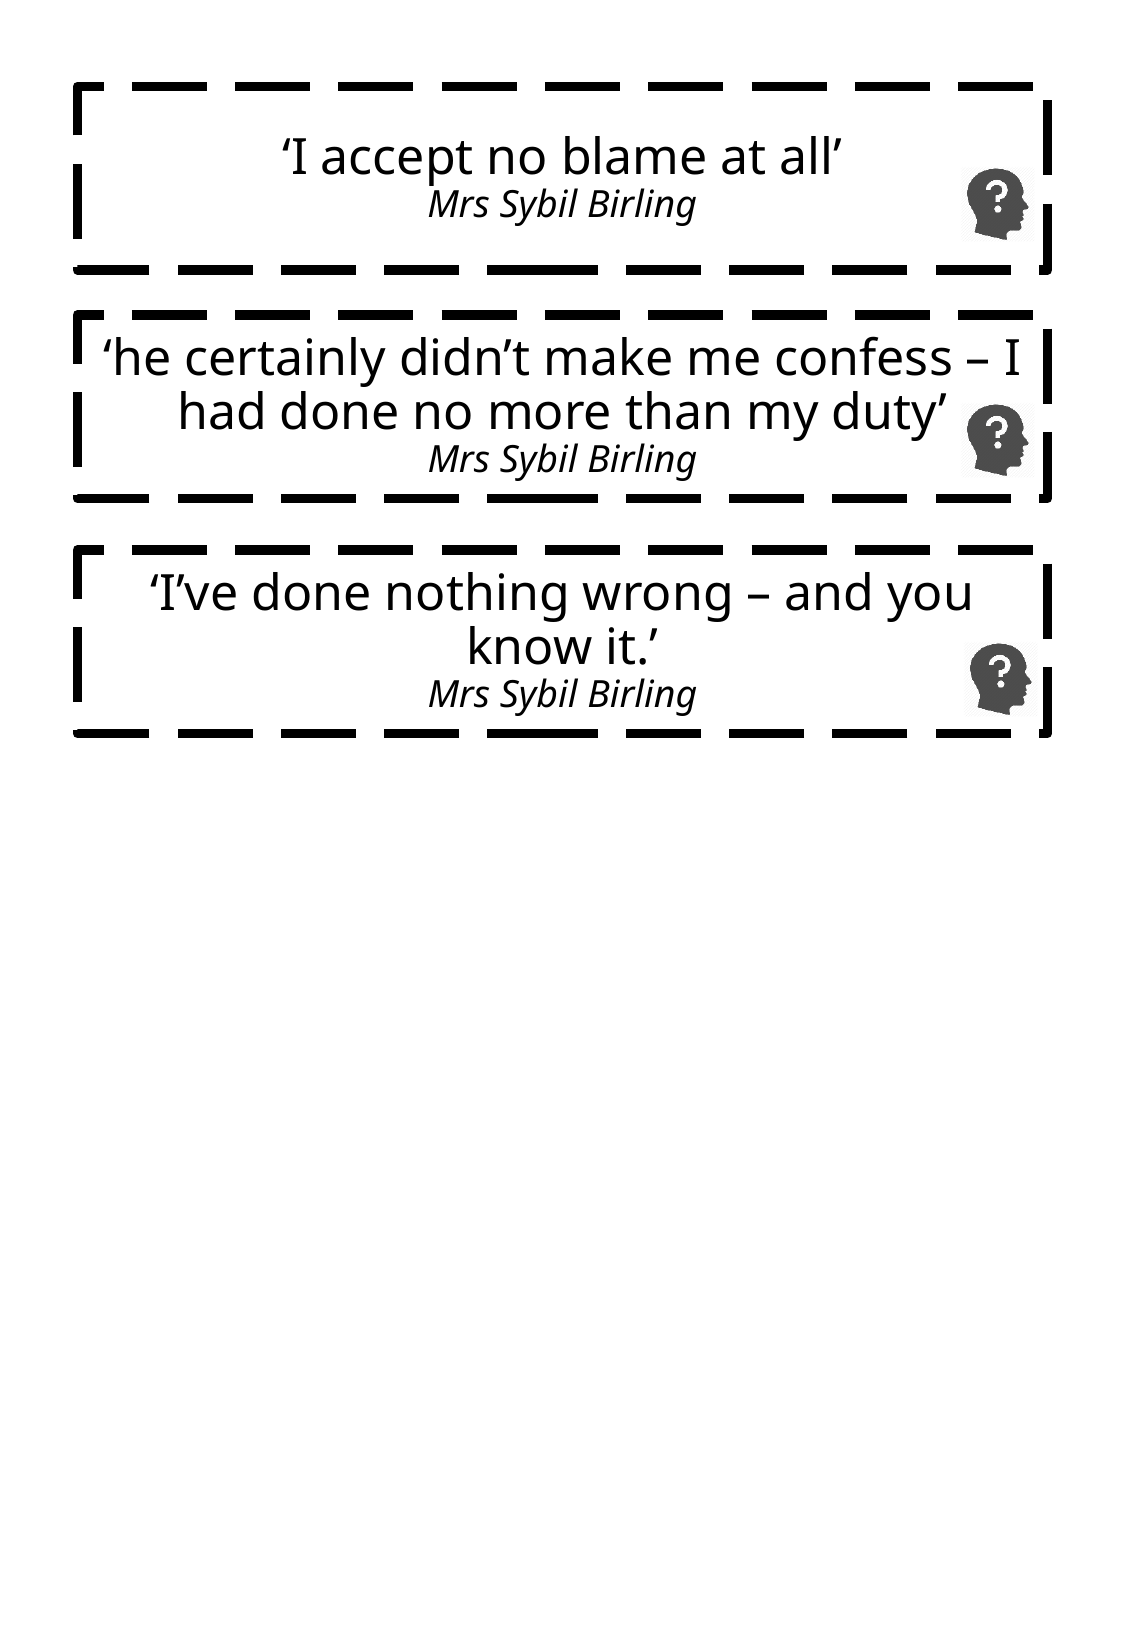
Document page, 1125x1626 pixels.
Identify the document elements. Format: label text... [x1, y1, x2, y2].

title ‘I accept no blame at all’ Mrs Sybil Birling [77, 86, 1048, 270]
text_box ‘he certainly didn’t make me confess – I had done no more than my duty’ Mrs Sybil Birling [77, 314, 1048, 499]
picture [959, 166, 1035, 242]
picture [959, 402, 1035, 478]
text_box ‘I’ve done nothing wrong – and you know it.’ Mrs Sybil Birling [77, 549, 1048, 734]
picture [963, 641, 1038, 717]
